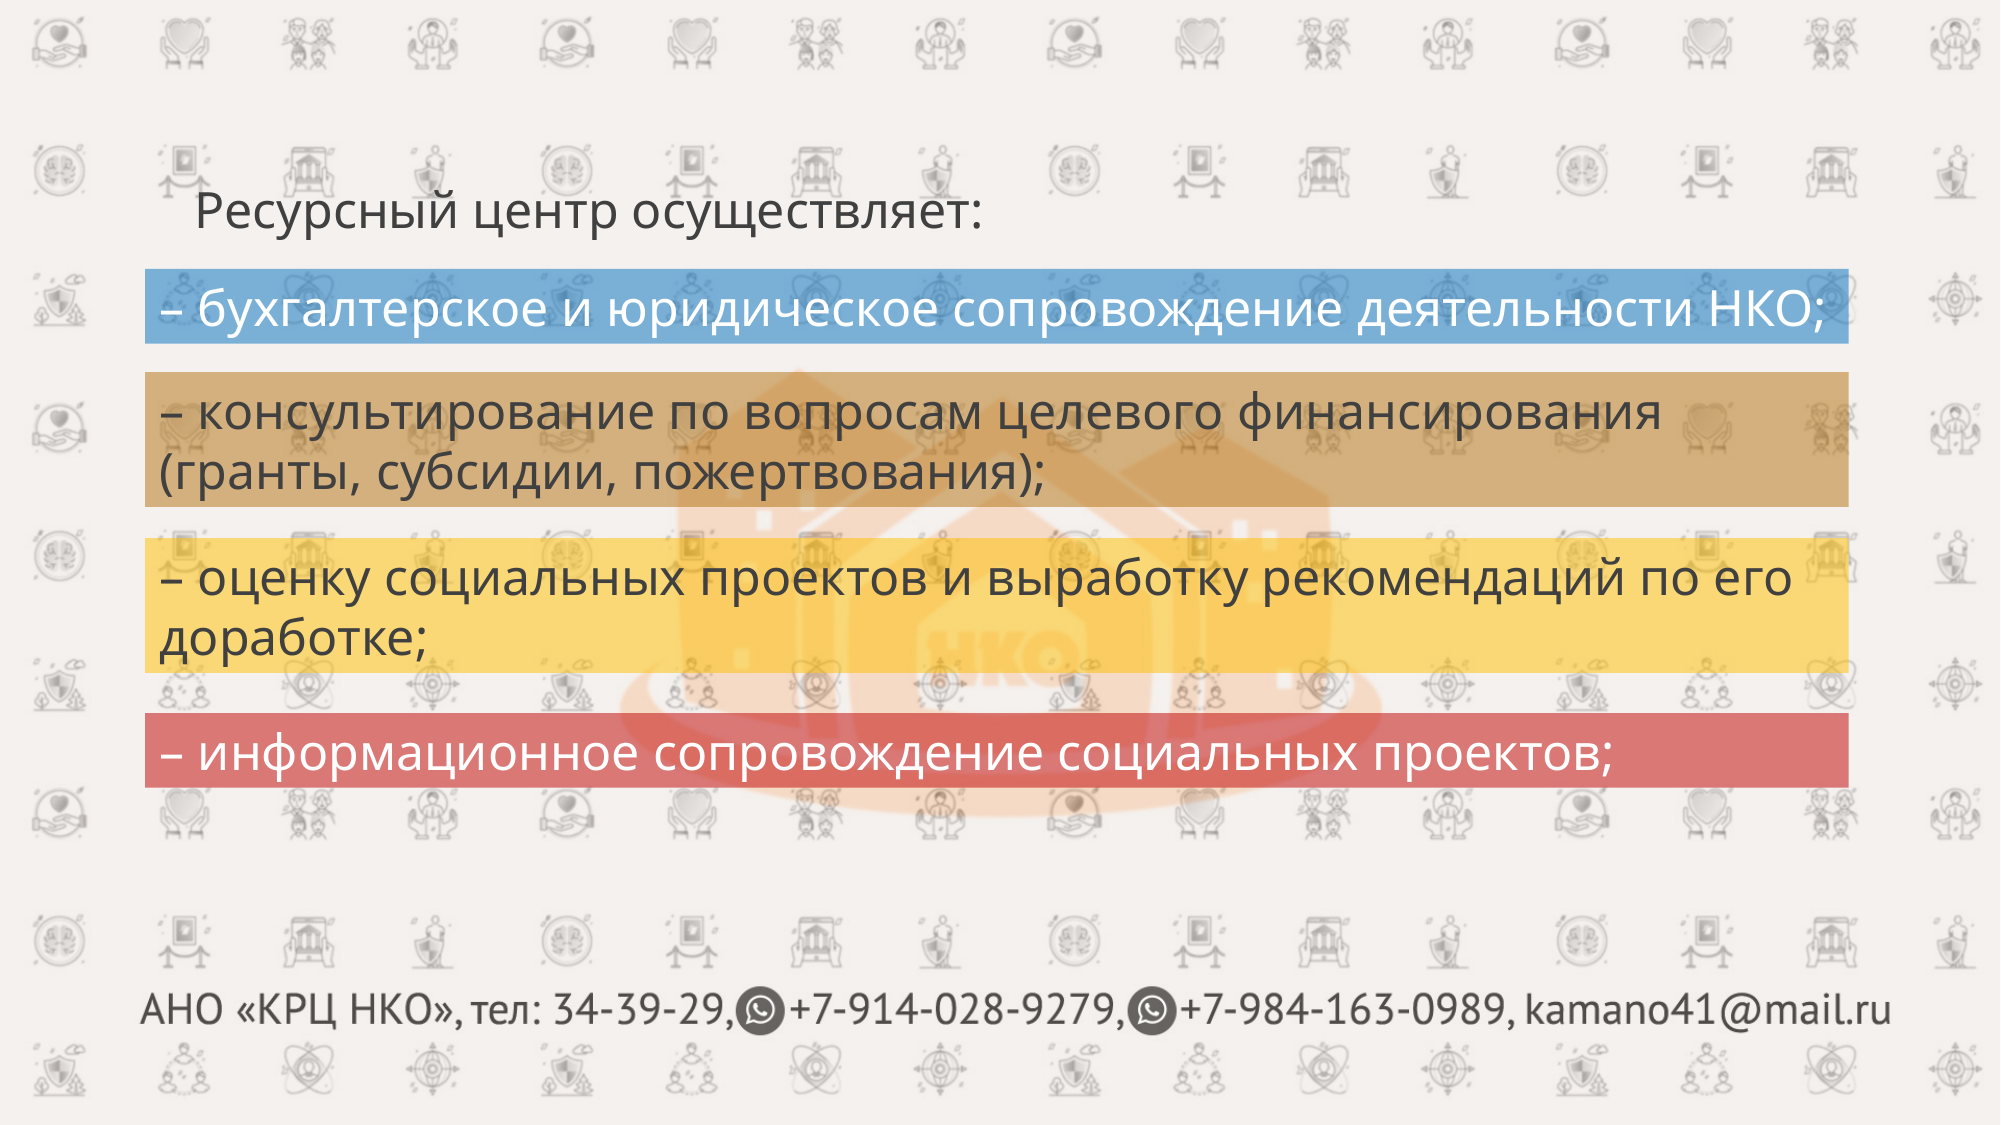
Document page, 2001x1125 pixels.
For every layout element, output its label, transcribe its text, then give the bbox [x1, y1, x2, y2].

text_box – консультирование по вопросам целевого финансирования (гранты, субсидии, пожертвования); [145, 372, 1849, 507]
text_box Ресурсный центр осуществляет: [179, 171, 1000, 246]
text_box – бухгалтерское и юридическое сопровождение деятельности НКО; [145, 268, 1849, 344]
picture [0, 0, 2001, 1125]
text_box – информационное сопровождение социальных проектов; [145, 713, 1849, 788]
text_box – оценку социальных проектов и выработку рекомендаций по его доработке; [145, 538, 1849, 673]
